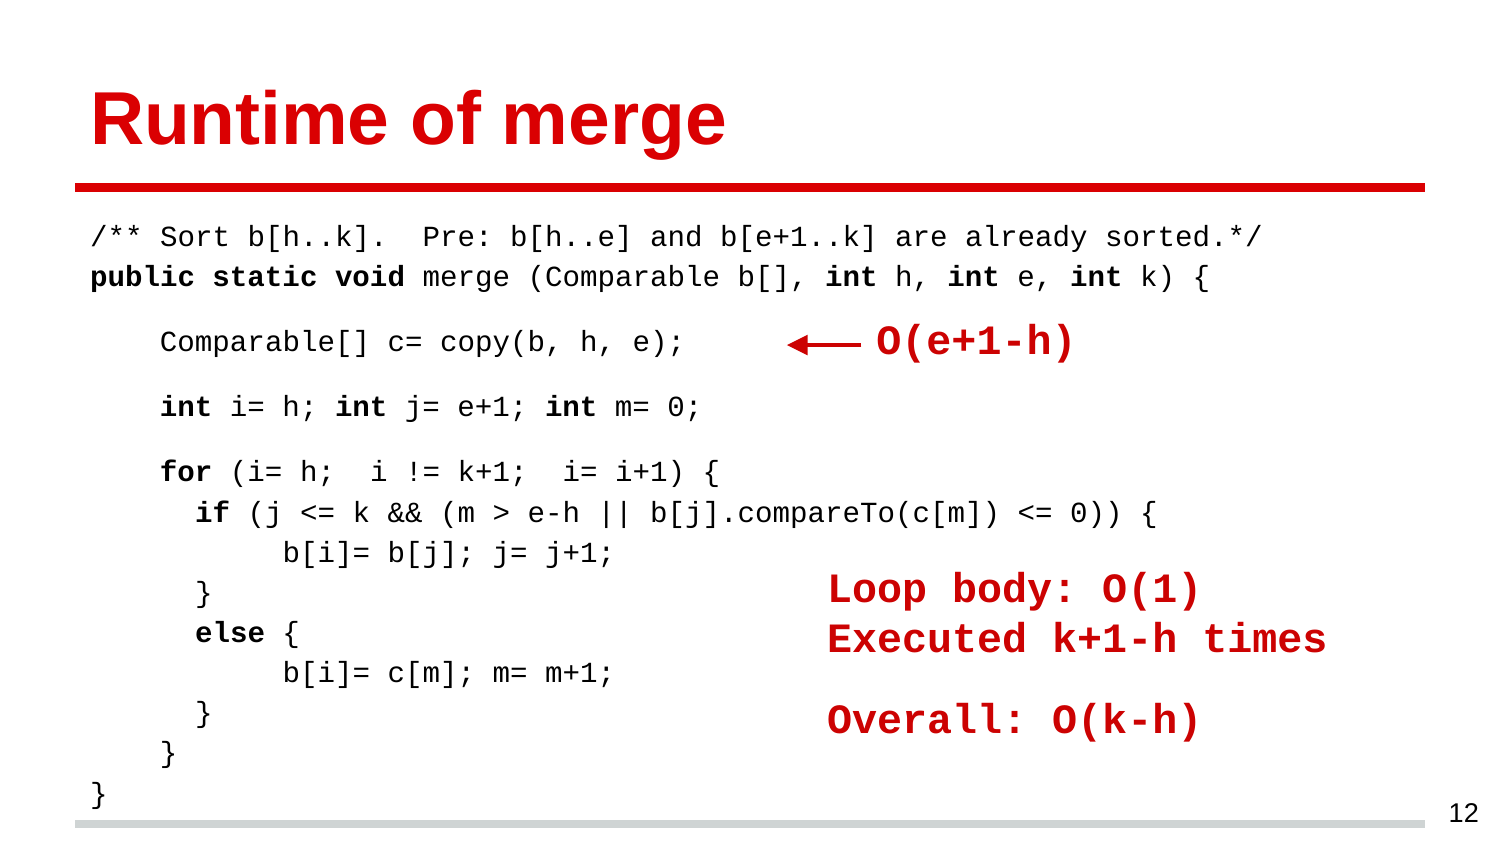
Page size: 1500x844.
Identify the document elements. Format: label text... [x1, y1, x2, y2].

text_box Overall: O(k-h) [812, 676, 1380, 772]
title Runtime of merge [75, 33, 1425, 175]
slide_number 12 [1403, 779, 1494, 844]
list /** Sort b[h..k]. Pre: b[h..e] and b[e+1..k] are already sorted.*/ public static void merge (Comparable b[], int h, int e, int k) { Comparable[] c= copy(b, h, e); int i= h; int j= e+1; int m= 0; for (i= h; i != k+1; i= i+1) { if (j <= k && (m > e-h || b[j].compareTo(c[m]) <= 0)) { b[i]= b[j]; j= j+1; } else { b[i]= c[m]; m= m+1; } } } [75, 196, 1425, 844]
text_box Loop body: O(1) Executed k+1-h times [812, 545, 1380, 641]
text_box O(e+1-h) [861, 297, 1216, 393]
